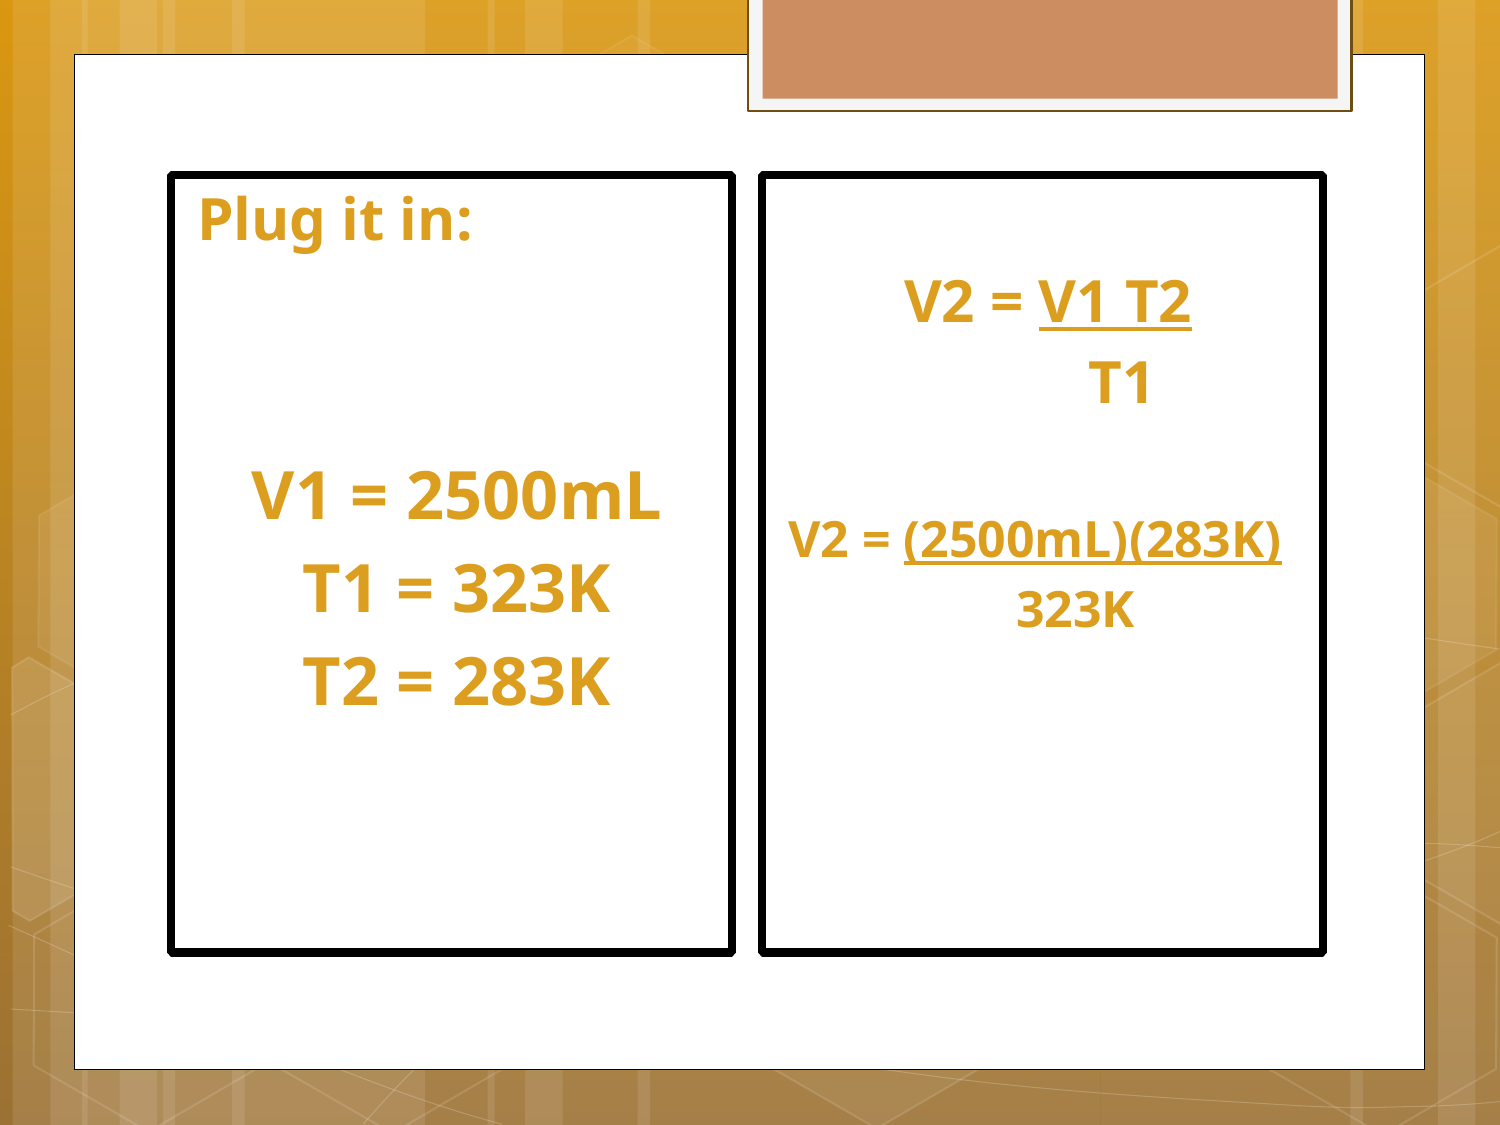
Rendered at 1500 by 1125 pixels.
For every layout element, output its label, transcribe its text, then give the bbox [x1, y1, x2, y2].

list Plug it in: V1 = 2500mL T1 = 323K T2 = 283K [171, 174, 732, 953]
list V2 = V1 T2 T1 V2 = (2500mL)(283K) 323K [761, 174, 1323, 953]
